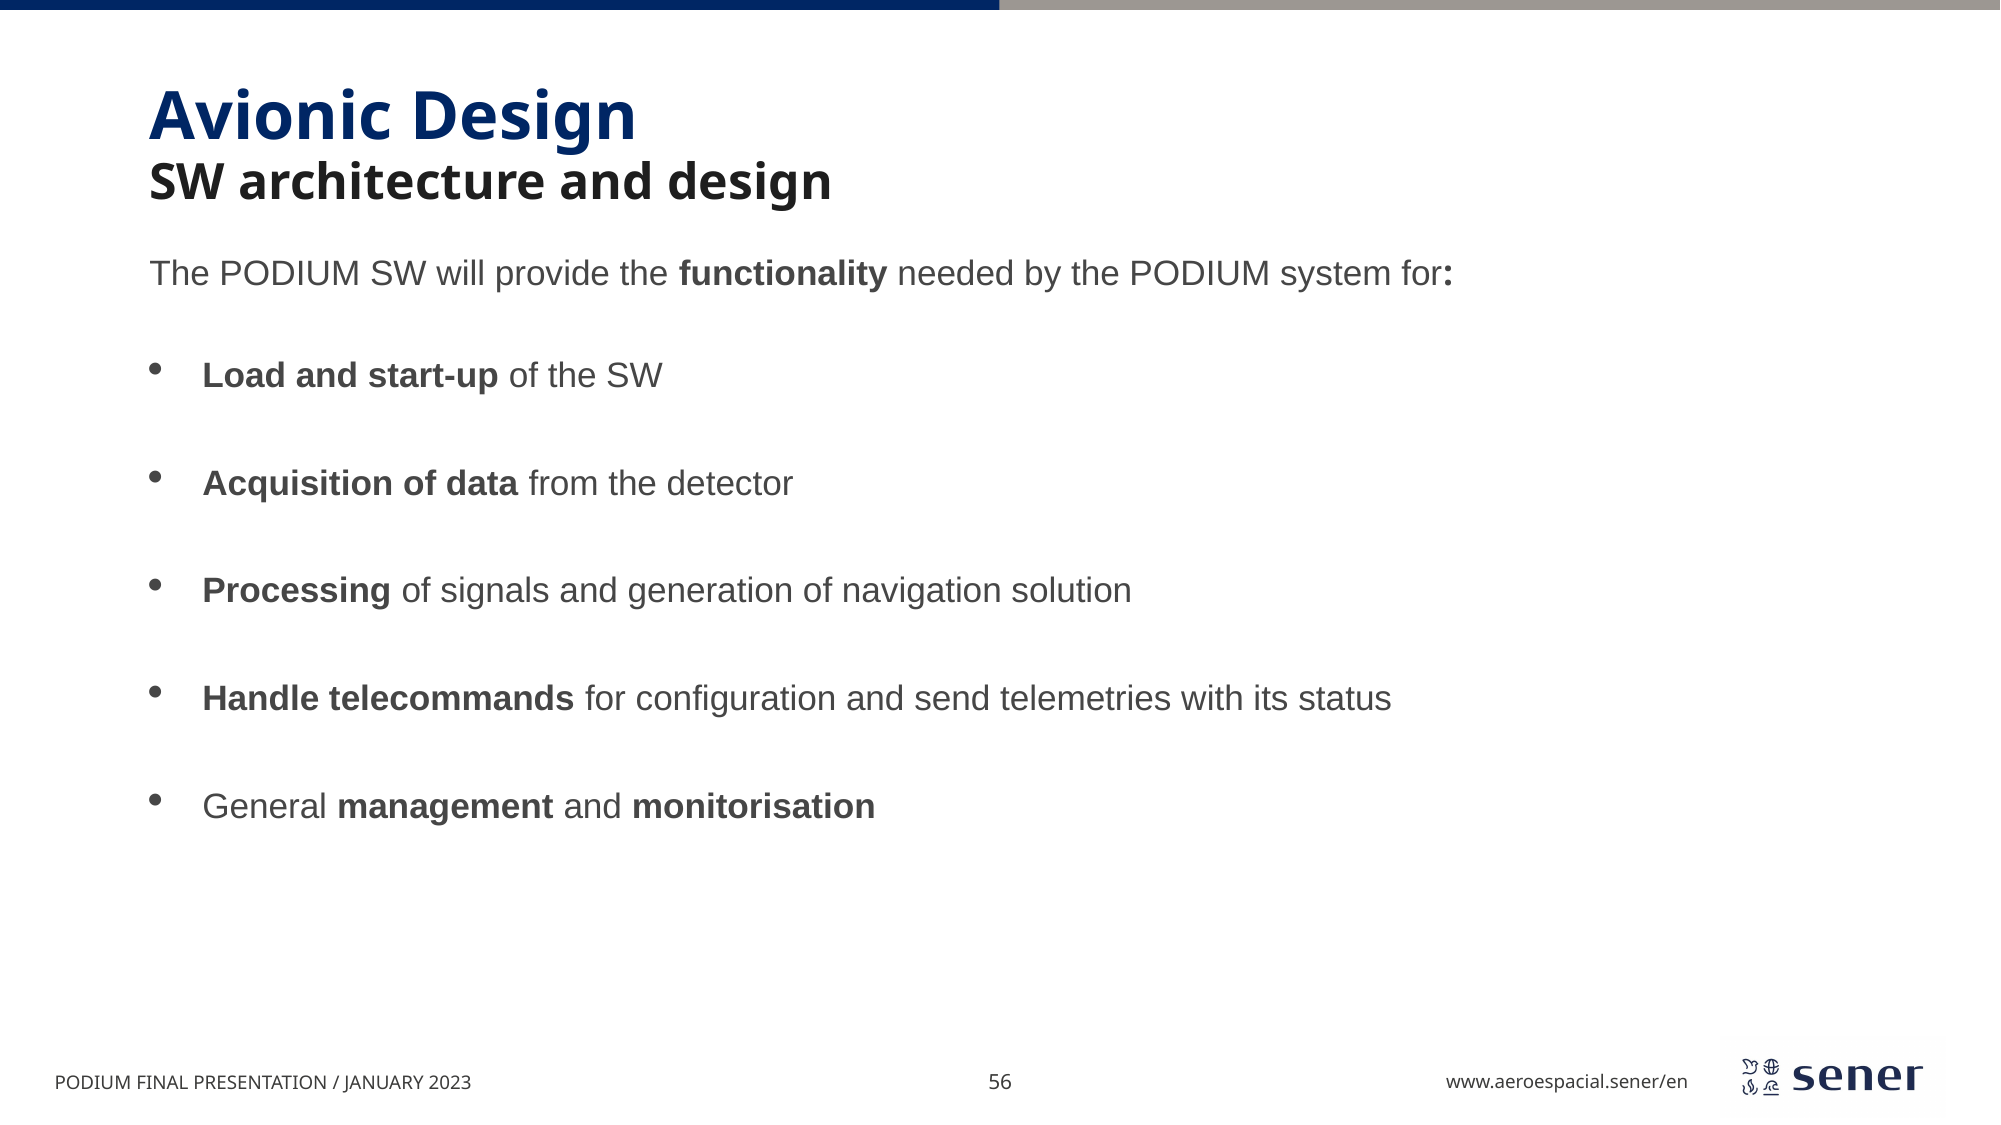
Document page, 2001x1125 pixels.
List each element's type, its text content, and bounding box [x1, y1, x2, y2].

list SW architecture and design [149, 149, 941, 249]
title Avionic Design [149, 72, 941, 149]
picture [1720, 1036, 1946, 1118]
list The PODIUM SW will provide the functionality needed by the PODIUM system for: Load and start-up of the SW Acquisition of data from the detector Processing of signals and generation of navigation solution Handle telecommands for configuration and send telemetries with its status General management and monitorisation [149, 249, 1798, 832]
